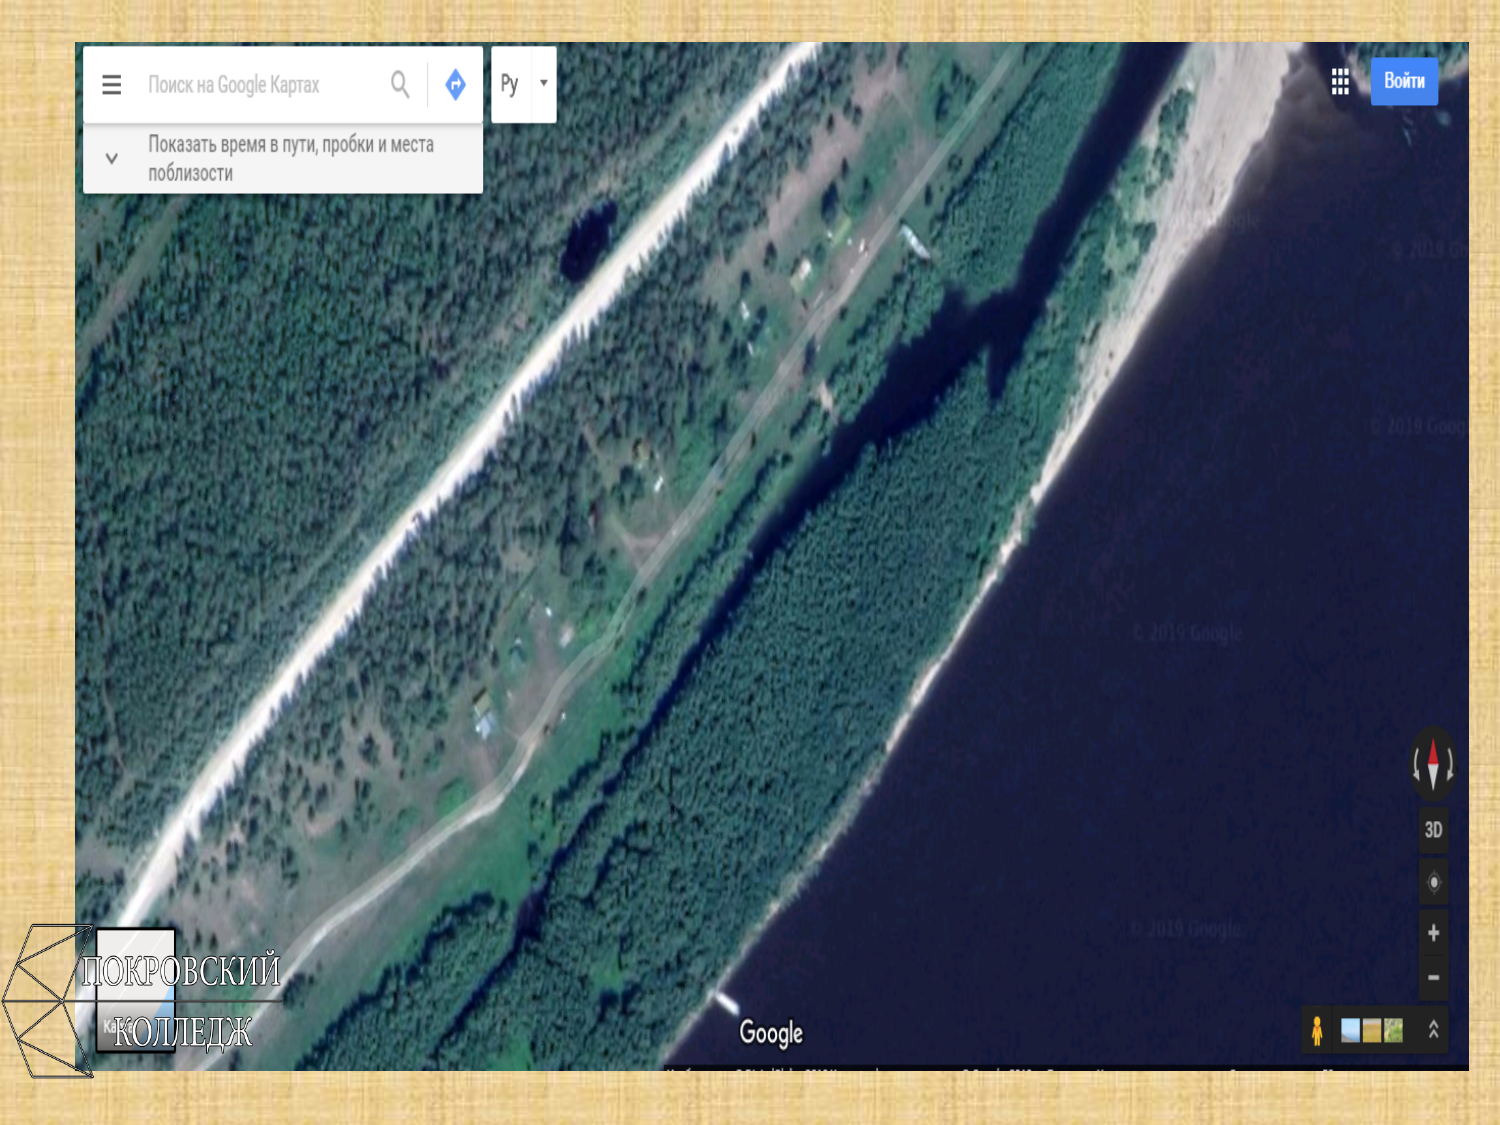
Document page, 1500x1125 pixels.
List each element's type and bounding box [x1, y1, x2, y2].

picture [0, 0, 1500, 1125]
list [74, 42, 1500, 1071]
